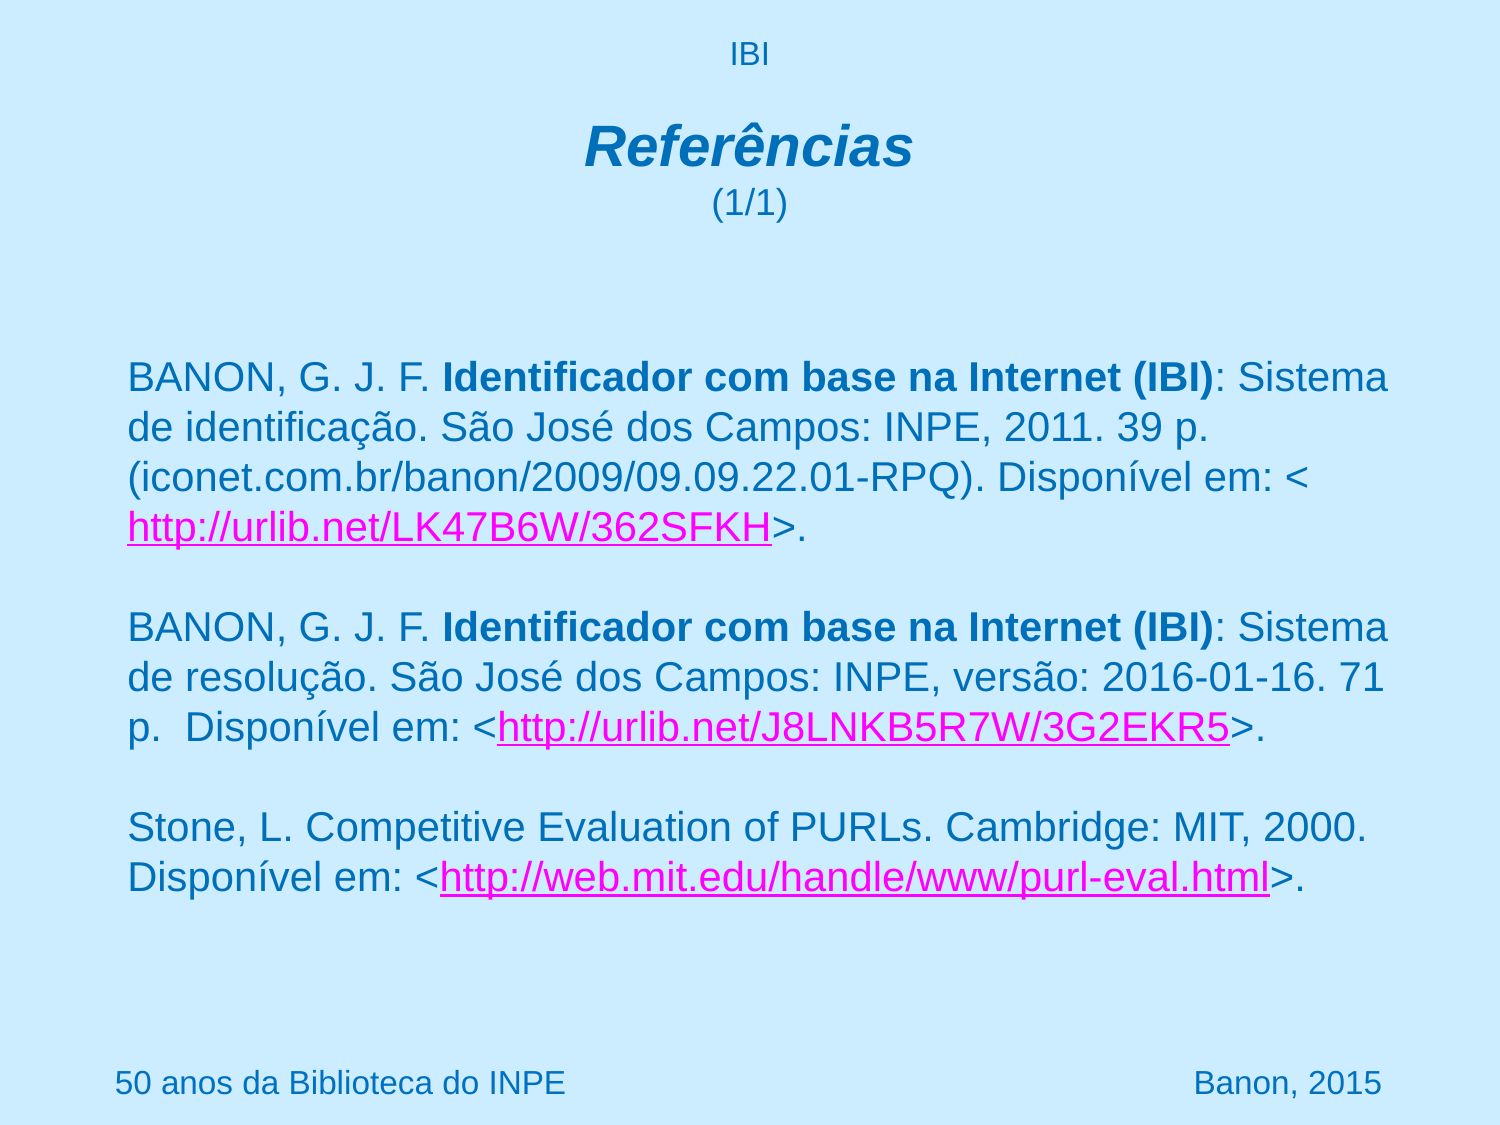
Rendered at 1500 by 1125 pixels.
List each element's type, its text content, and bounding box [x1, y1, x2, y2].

text_box IBI [0, 24, 1500, 80]
title Referências (1/1) [112, 80, 1388, 254]
text_box BANON, G. J. F. Identificador com base na Internet (IBI): Sistema de identificação. São José dos Campos: INPE, 2011. 39 p. (iconet.com.br/banon/2009/09.09.22.01-RPQ). Disponível em: <http://urlib.net/LK47B6W/362SFKH>. BANON, G. J. F. Identificador com base na Internet (IBI): Sistema de resolução. São José dos Campos: INPE, versão: 2016-01-16. 71 p. Disponível em: <http://urlib.net/J8LNKB5R7W/3G2EKR5>. Stone, L. Competitive Evaluation of PURLs. Cambridge: MIT, 2000. Disponível em: <http://web.mit.edu/handle/www/purl-eval.html>. [112, 349, 1406, 917]
text_box 50 anos da Biblioteca do INPE Banon, 2015 [0, 1049, 1500, 1113]
